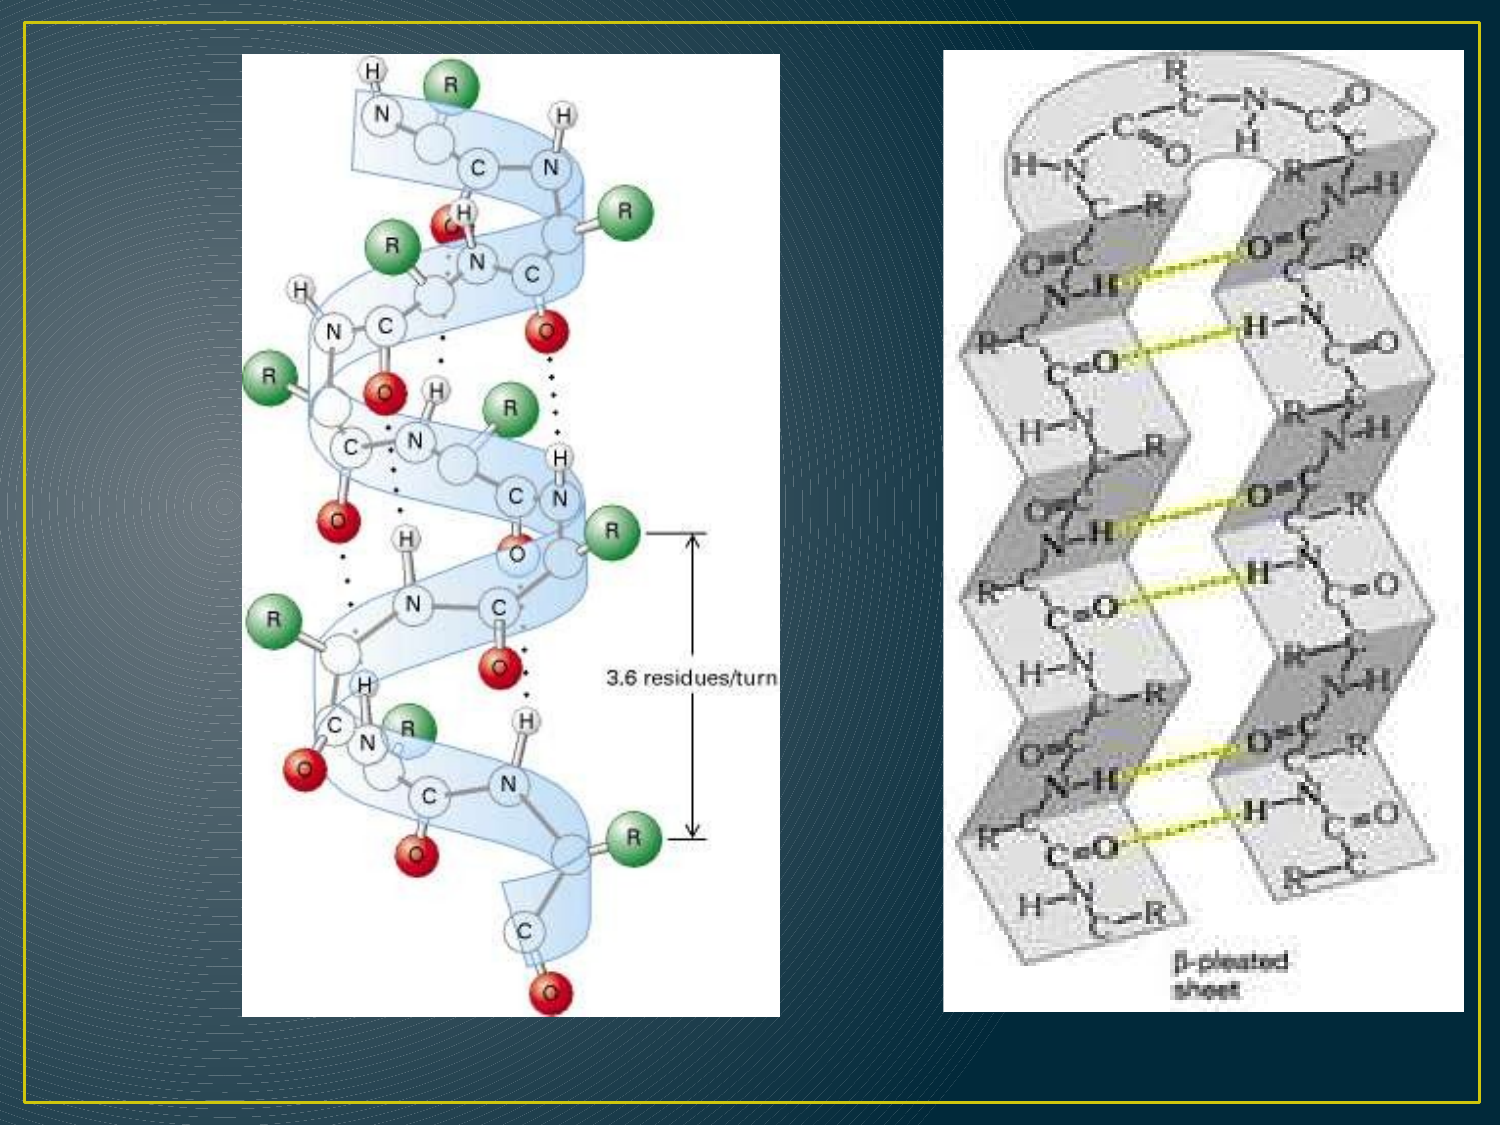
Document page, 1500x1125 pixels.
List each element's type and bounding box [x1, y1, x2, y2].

text_box [943, 50, 1464, 1012]
text_box [242, 54, 780, 1017]
